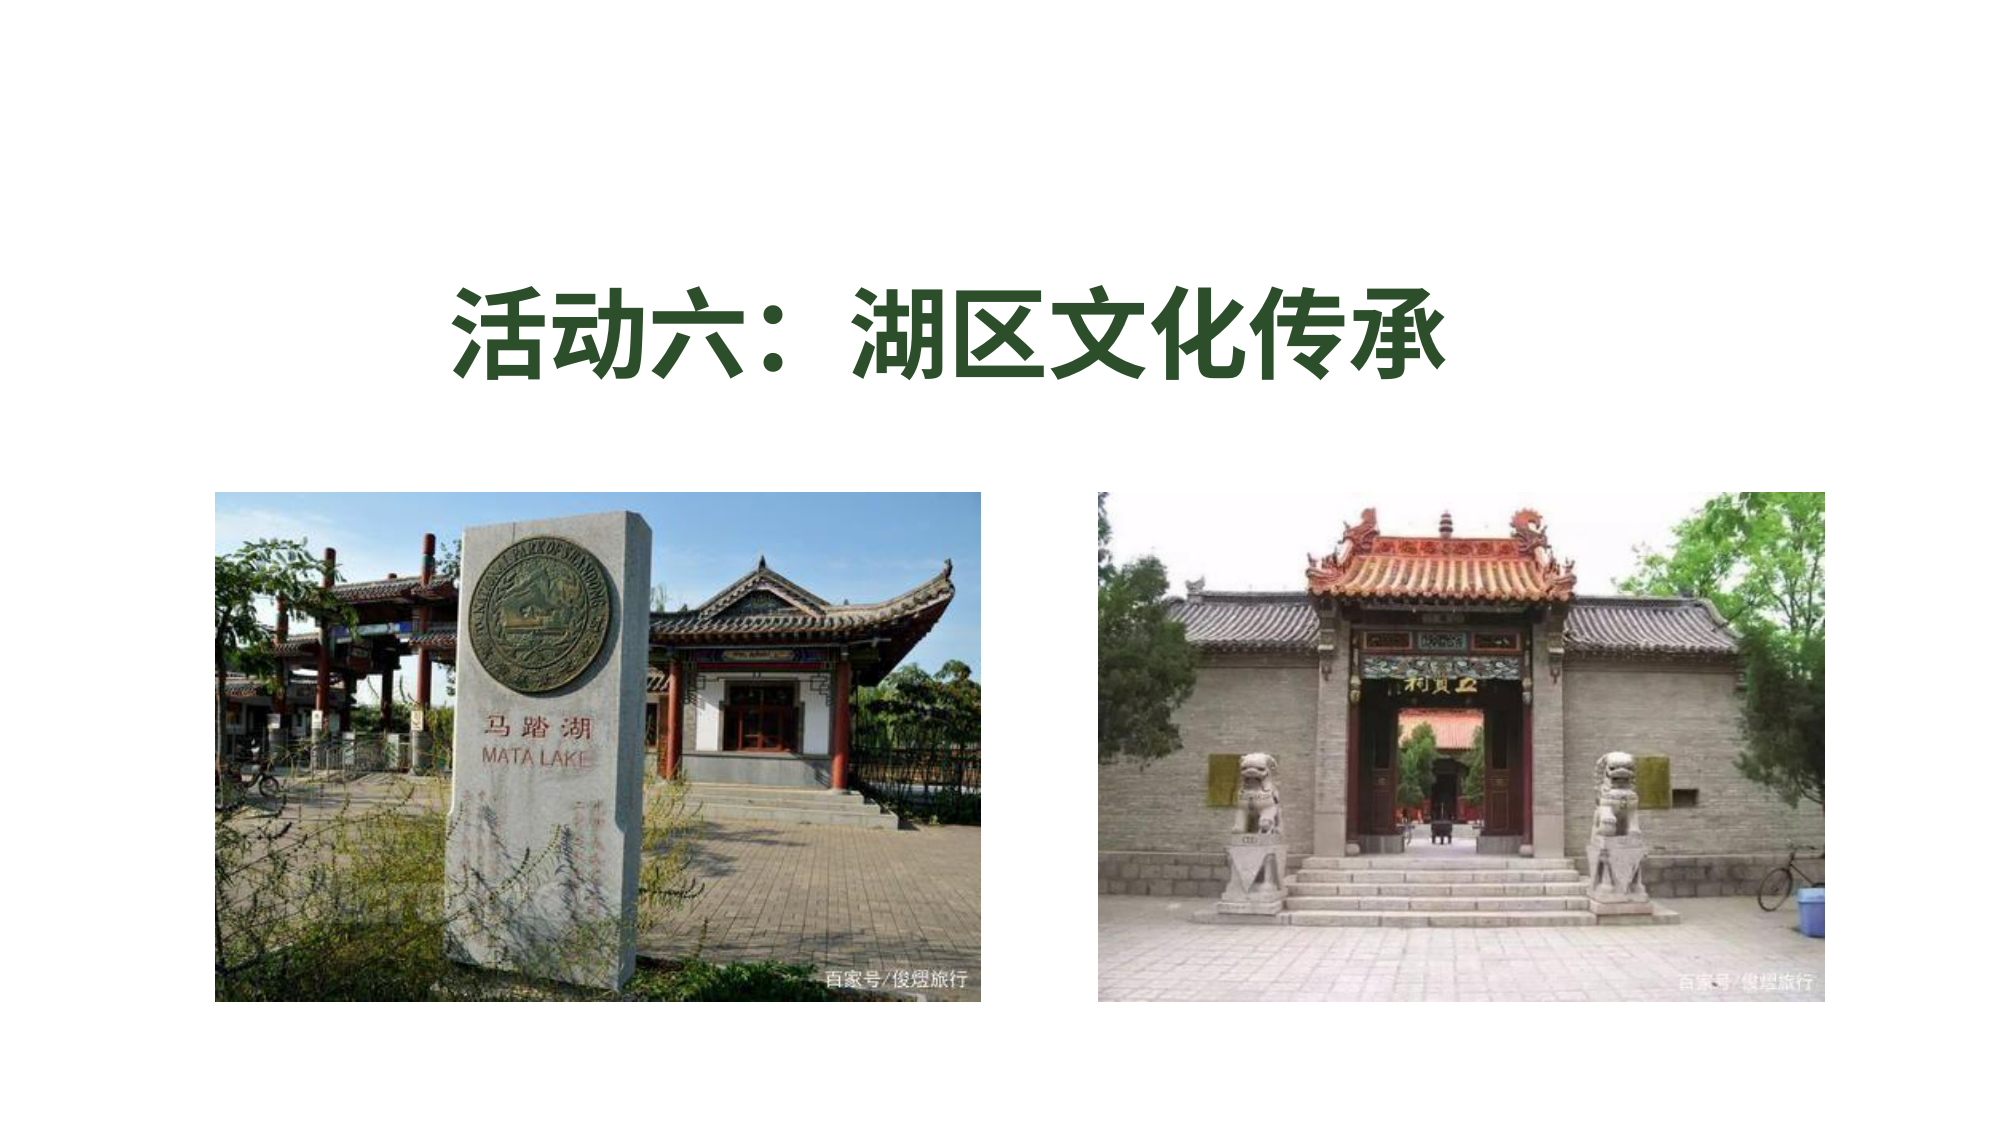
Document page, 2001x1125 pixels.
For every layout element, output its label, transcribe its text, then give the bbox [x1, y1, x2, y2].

picture [215, 492, 981, 1002]
picture [1098, 492, 1825, 1002]
text_box 活动六：湖区文化传承 [433, 204, 2000, 399]
